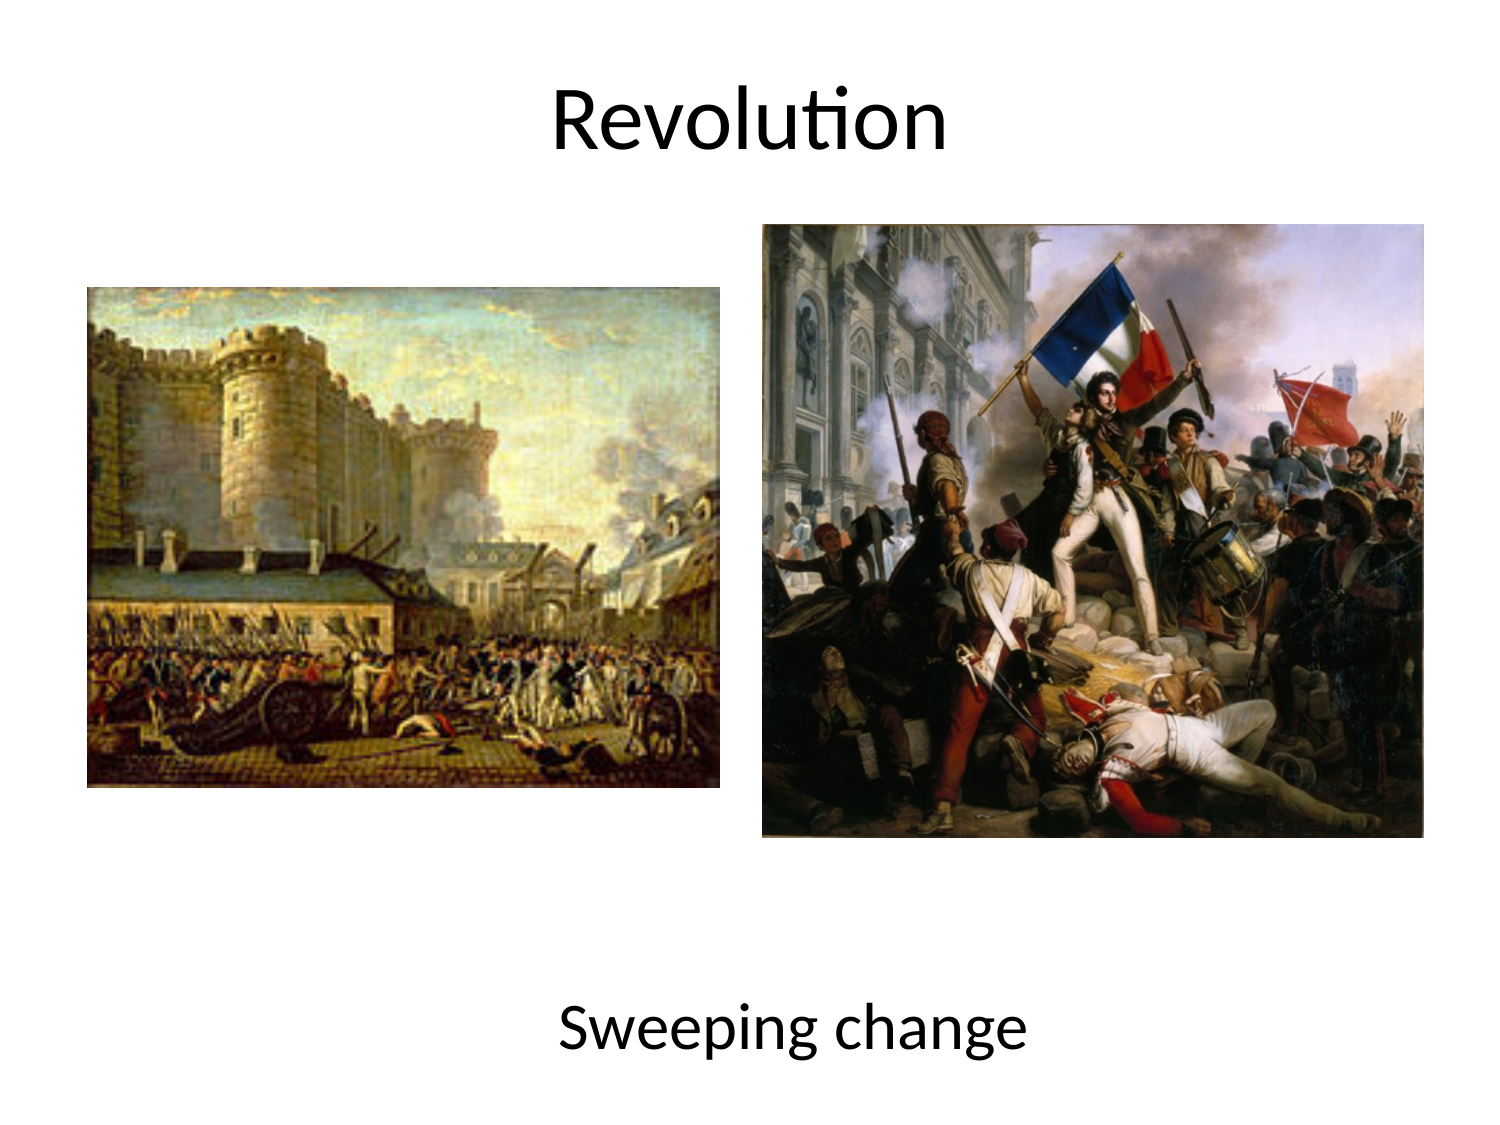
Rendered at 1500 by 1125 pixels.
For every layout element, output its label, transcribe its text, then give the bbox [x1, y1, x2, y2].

subtitle Sweeping change [225, 975, 1363, 1088]
picture [87, 287, 720, 788]
picture [762, 224, 1424, 838]
title Revolution [324, 37, 1175, 188]
